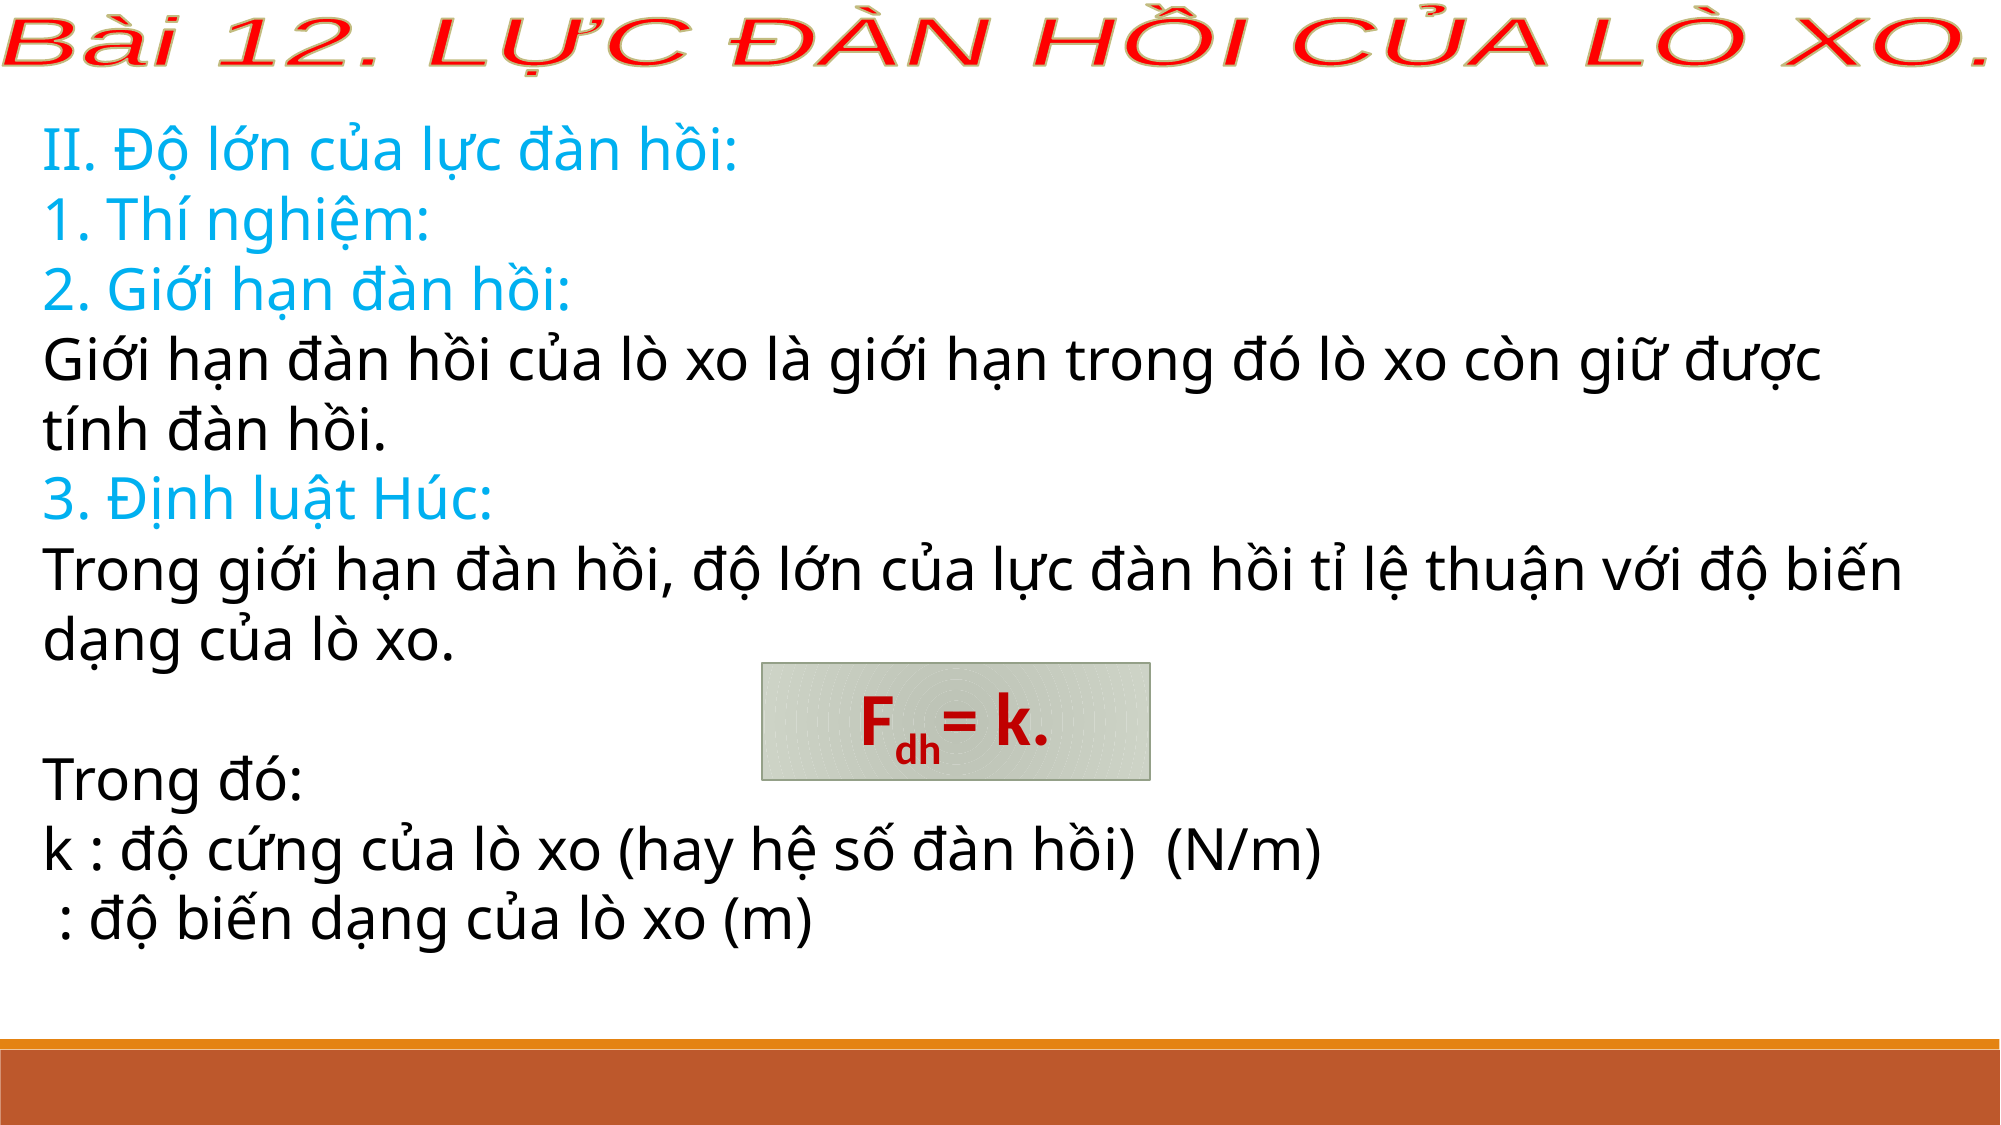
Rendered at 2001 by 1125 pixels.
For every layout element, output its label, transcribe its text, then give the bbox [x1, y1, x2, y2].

text_box Bài 12. LỰC ĐÀN HỒI CỦA LÒ XO. [1585, 17, 1644, 67]
text_box Bài 12. LỰC ĐÀN HỒI CỦA LÒ XO. [501, 17, 605, 68]
text_box Bài 12. LỰC ĐÀN HỒI CỦA LÒ XO. [812, 17, 899, 67]
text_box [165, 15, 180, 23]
text_box Bài 12. LỰC ĐÀN HỒI CỦA LÒ XO. [1385, 17, 1468, 68]
text_box Bài 12. LỰC ĐÀN HỒI CỦA LÒ XO. [1, 17, 76, 67]
text_box Bài 12. LỰC ĐÀN HỒI CỦA LÒ XO. [217, 17, 276, 67]
text_box Bài 12. LỰC ĐÀN HỒI CỦA LÒ XO. [728, 17, 816, 67]
text_box Bài 12. LỰC ĐÀN HỒI CỦA LÒ XO. [906, 17, 992, 67]
text_box Bài 12. LỰC ĐÀN HỒI CỦA LÒ XO. [1462, 17, 1549, 67]
text_box Bài 12. LỰC ĐÀN HỒI CỦA LÒ XO. [82, 14, 149, 68]
text_box Bài 12. LỰC ĐÀN HỒI CỦA LÒ XO. [153, 28, 177, 67]
text_box Bài 12. LỰC ĐÀN HỒI CỦA LÒ XO. [607, 16, 693, 68]
text_box Bài 12. LỰC ĐÀN HỒI CỦA LÒ XO. [1292, 16, 1378, 68]
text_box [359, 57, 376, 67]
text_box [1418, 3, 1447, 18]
text_box Bài 12. LỰC ĐÀN HỒI CỦA LÒ XO. [1780, 17, 1871, 67]
text_box Bài 12. LỰC ĐÀN HỒI CỦA LÒ XO. [1872, 16, 1963, 68]
text_box Bài 12. LỰC ĐÀN HỒI CỦA LÒ XO. [1656, 5, 1746, 68]
text_box Bài 12. LỰC ĐÀN HỒI CỦA LÒ XO. [1124, 3, 1214, 68]
text_box Bài 12. LỰC ĐÀN HỒI CỦA LÒ XO. [1032, 17, 1118, 67]
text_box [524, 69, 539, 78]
text_box Bài 12. LỰC ĐÀN HỒI CỦA LÒ XO. [428, 17, 488, 67]
text_box Bài 12. LỰC ĐÀN HỒI CỦA LÒ XO. [1222, 17, 1249, 67]
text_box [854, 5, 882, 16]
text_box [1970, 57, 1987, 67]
text_box Bài 12. LỰC ĐÀN HỒI CỦA LÒ XO. [284, 16, 352, 67]
